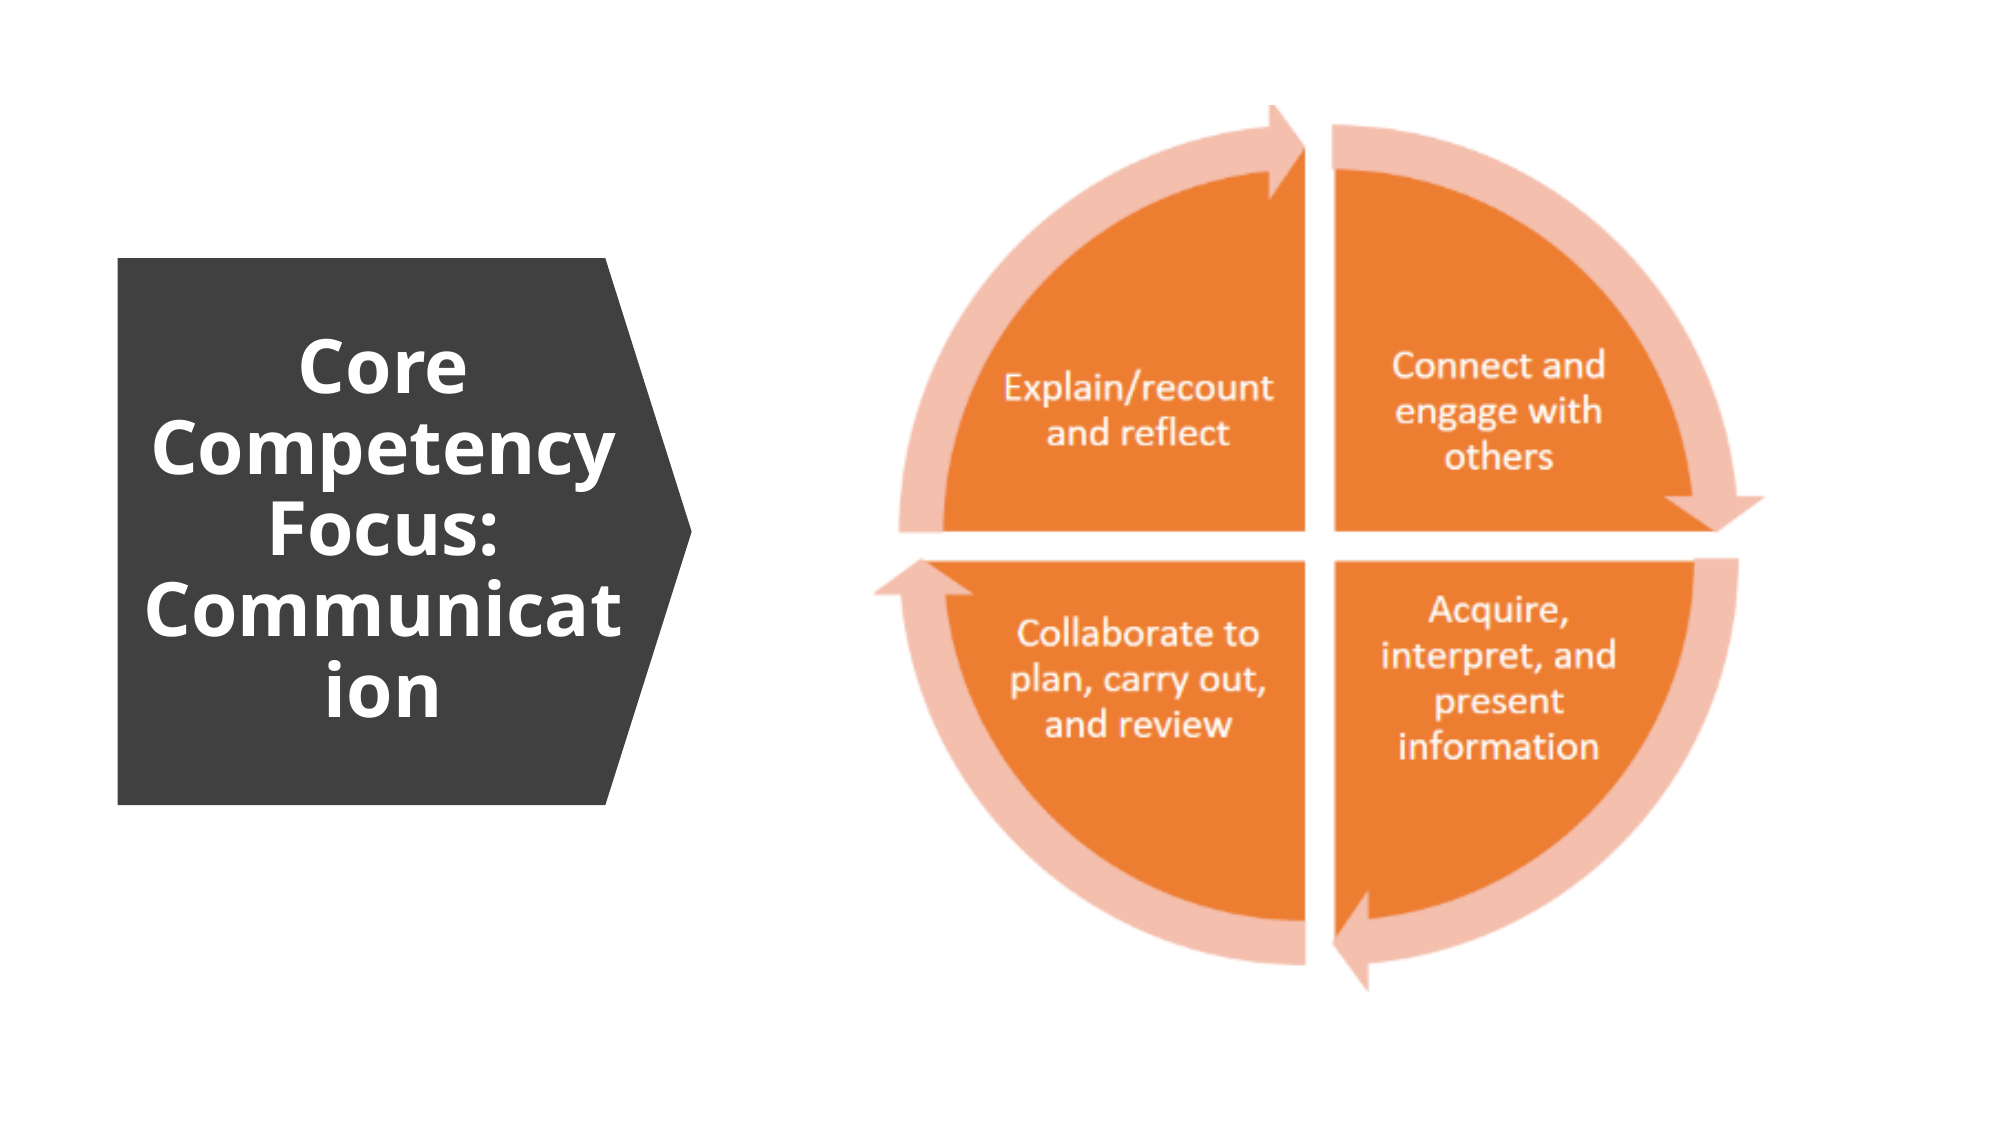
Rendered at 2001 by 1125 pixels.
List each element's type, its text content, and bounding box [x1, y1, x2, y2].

text_box [650, 396, 693, 668]
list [819, 105, 1861, 1020]
title Core Competency Focus: Communication [117, 258, 650, 805]
